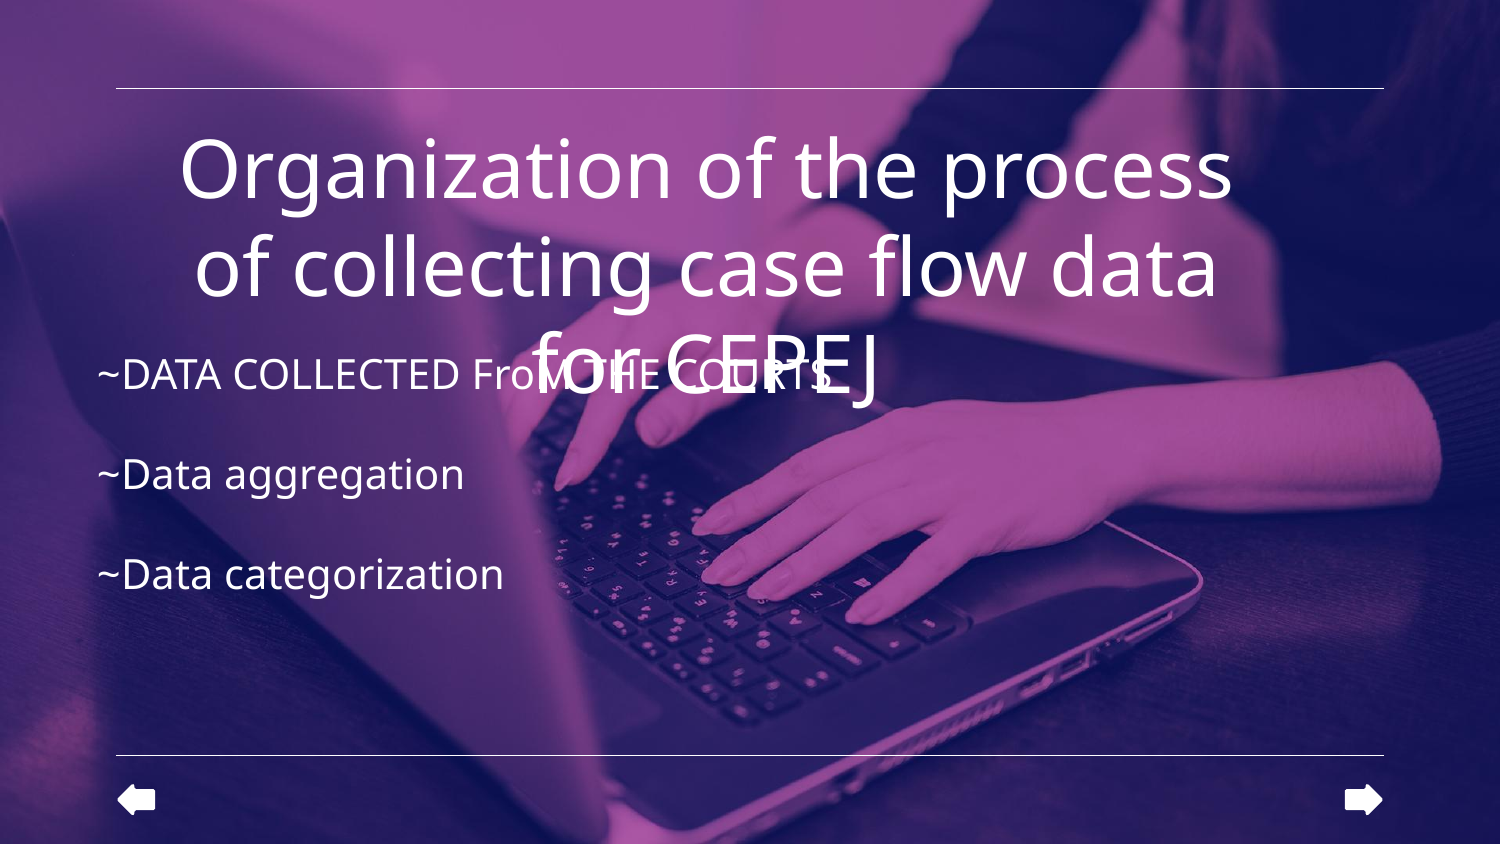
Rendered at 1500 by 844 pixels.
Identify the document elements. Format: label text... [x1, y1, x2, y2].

picture [0, 0, 1500, 844]
text_box [1344, 784, 1383, 816]
text_box [117, 784, 156, 816]
title Organization of the process of collecting case flow data for CEPEJ [124, 102, 1290, 307]
text_box ~DATA COLLECTED FroM THE COURTS ~Data aggregation ~Data categorization [82, 340, 1332, 606]
